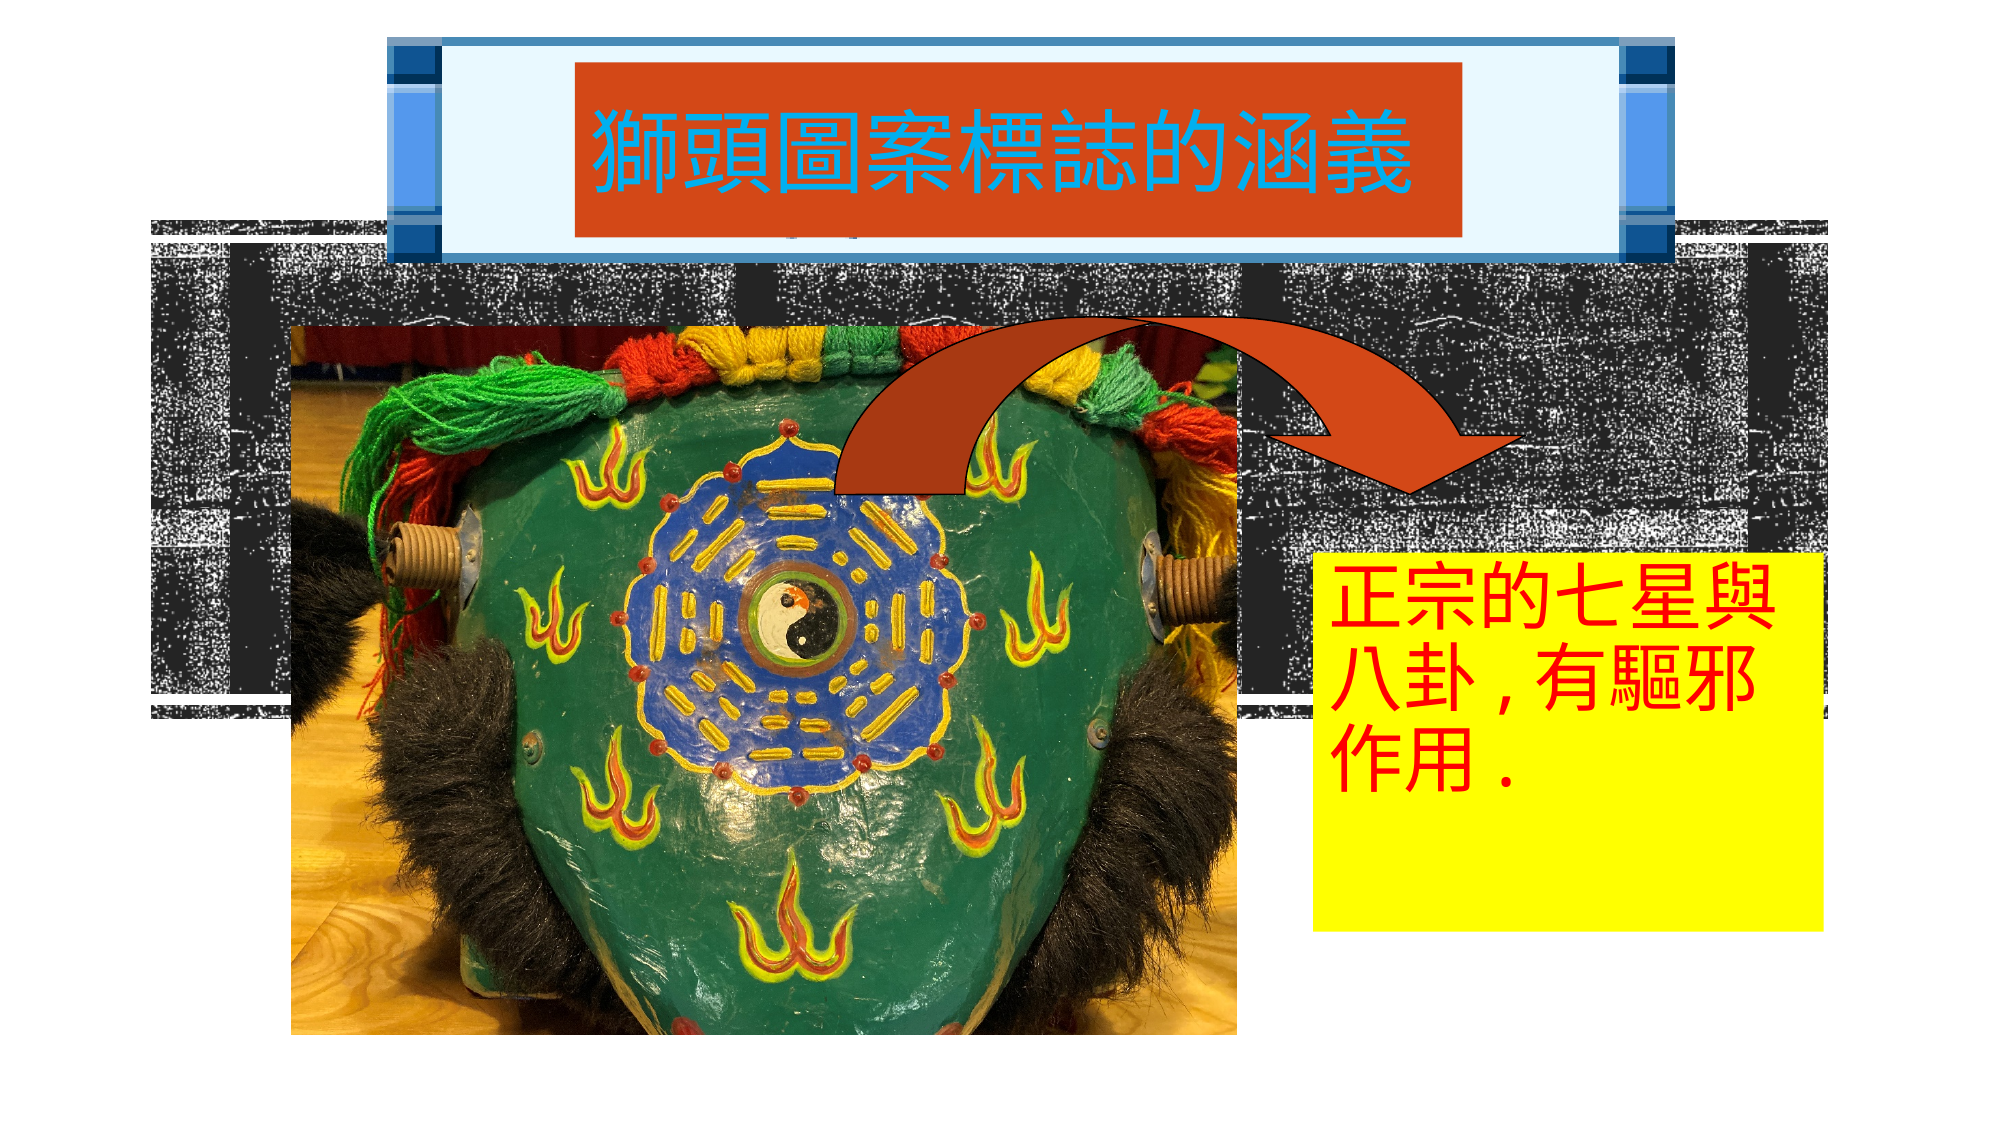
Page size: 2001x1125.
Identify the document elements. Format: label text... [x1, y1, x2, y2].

text_box [1014, 316, 1526, 495]
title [391, 42, 1673, 260]
picture [291, 326, 1236, 1035]
subtitle 正宗的七星與八卦,有驅邪作用. [1312, 552, 1824, 932]
